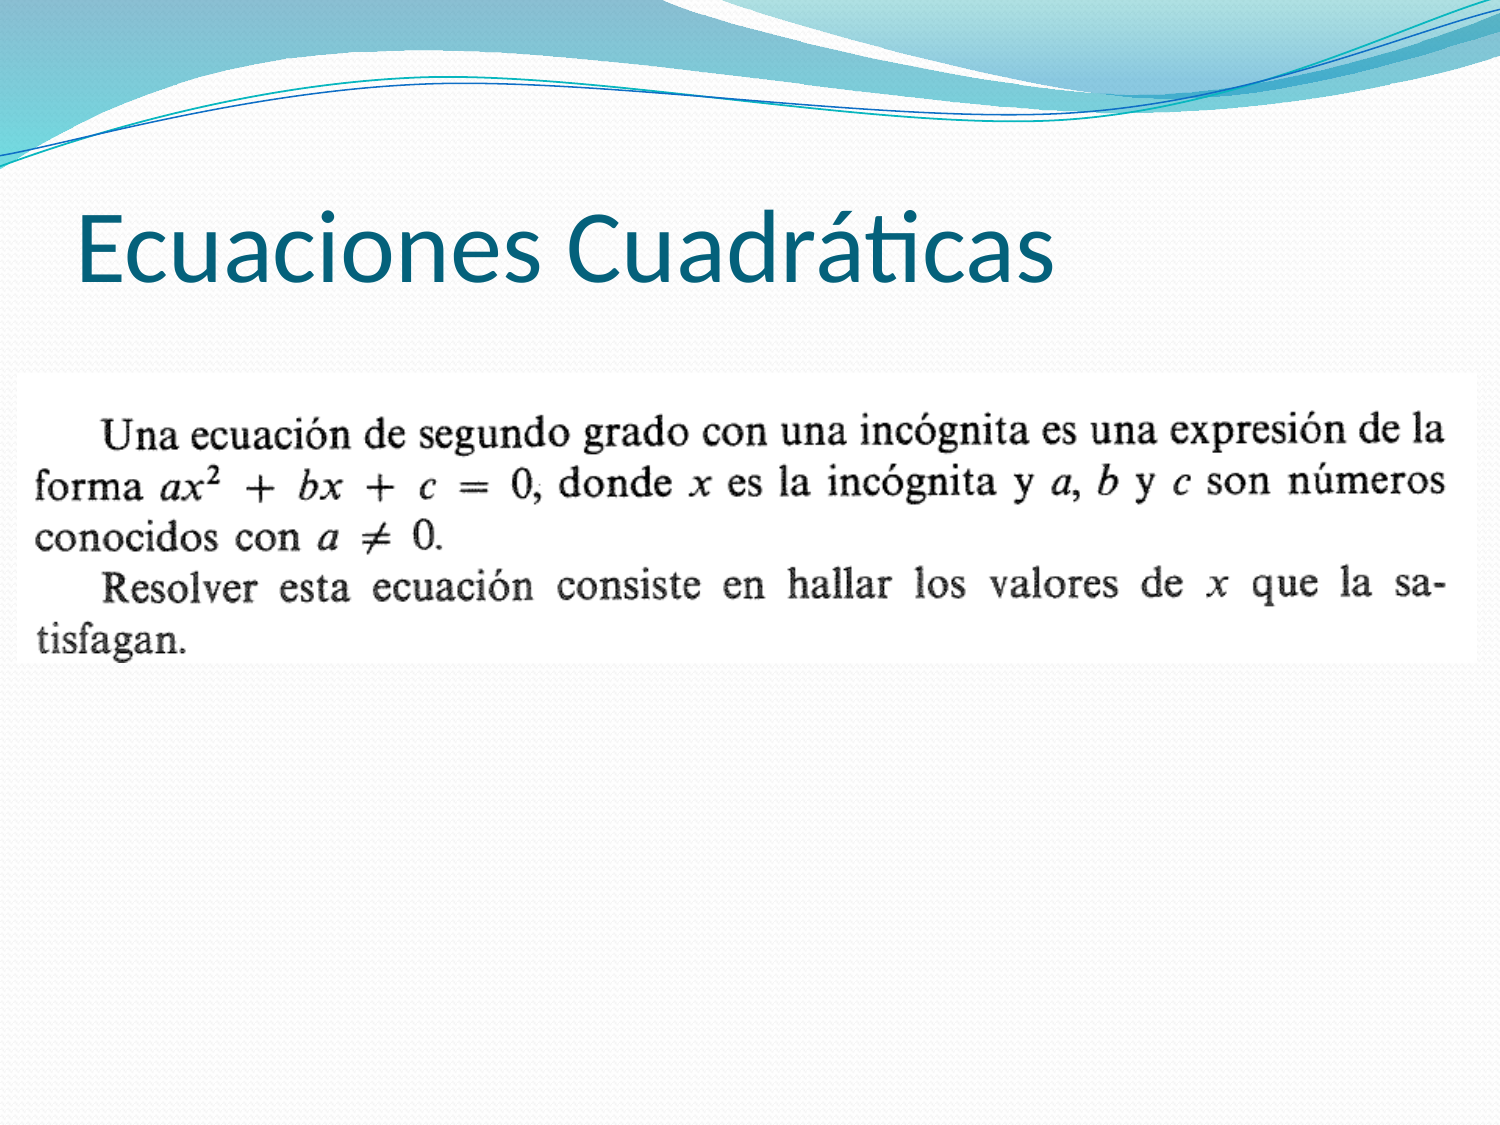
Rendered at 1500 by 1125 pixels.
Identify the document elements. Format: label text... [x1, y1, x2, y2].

title Ecuaciones Cuadráticas [74, 115, 1438, 304]
picture [17, 373, 1477, 663]
